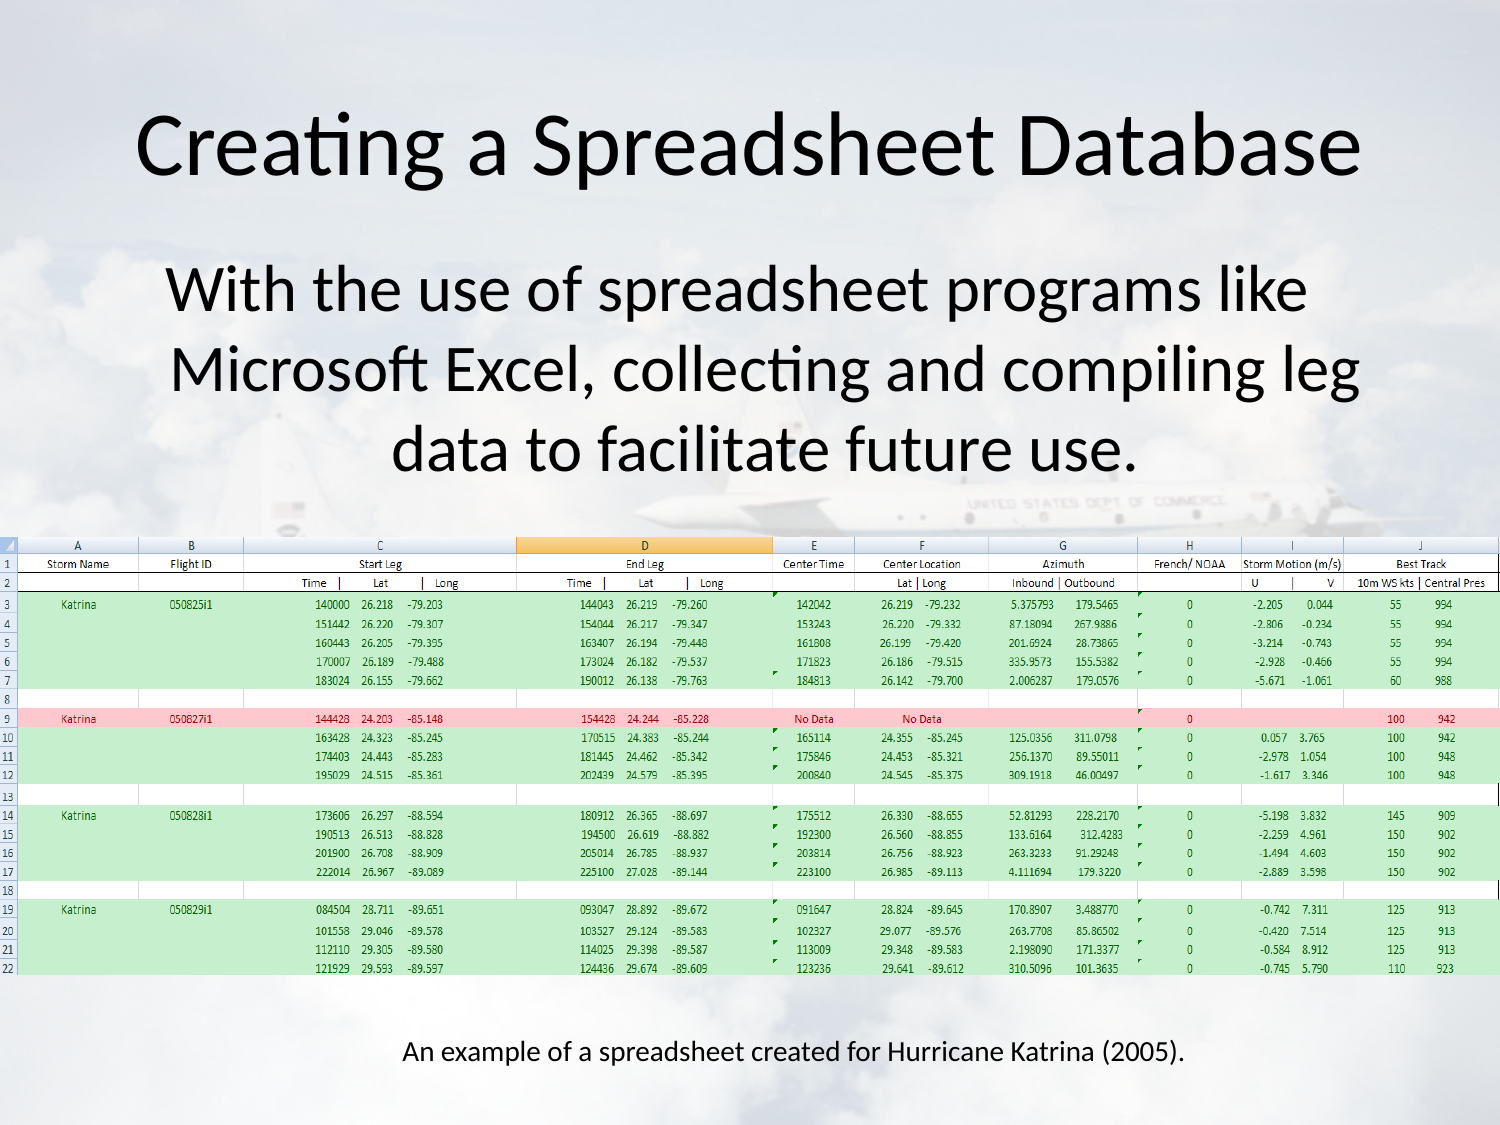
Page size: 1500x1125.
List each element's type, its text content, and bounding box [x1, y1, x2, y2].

list With the use of spreadsheet programs like Microsoft Excel, collecting and compiling leg data to facilitate future use. [62, 237, 1413, 535]
title Creating a Spreadsheet Database [75, 45, 1425, 233]
picture [0, 537, 1500, 976]
text_box An example of a spreadsheet created for Hurricane Katrina (2005). [387, 1024, 1225, 1075]
